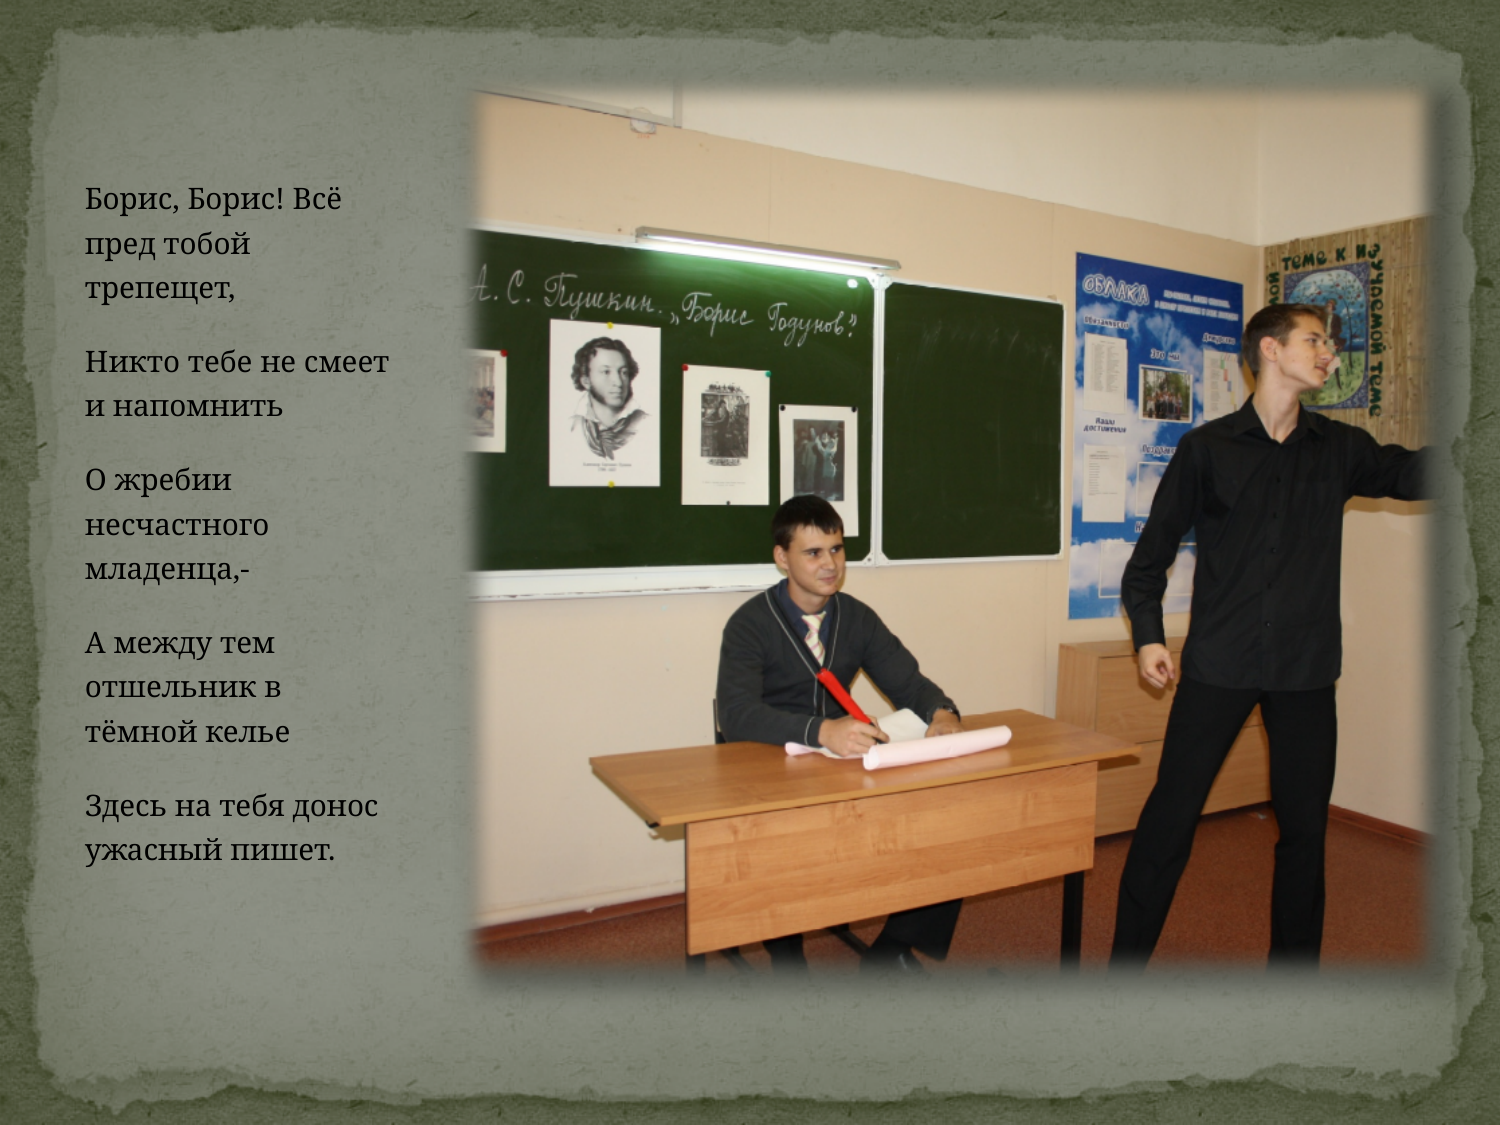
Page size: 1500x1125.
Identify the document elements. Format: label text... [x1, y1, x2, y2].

list Борис, Борис! Всё пред тобой трепещет, Никто тебе не смеет и напомнить О жребии несчастного младенца,- А между тем отшельник в тёмной келье Здесь на тебя донос ужасный пишет. [70, 164, 408, 890]
picture [457, 71, 1443, 981]
